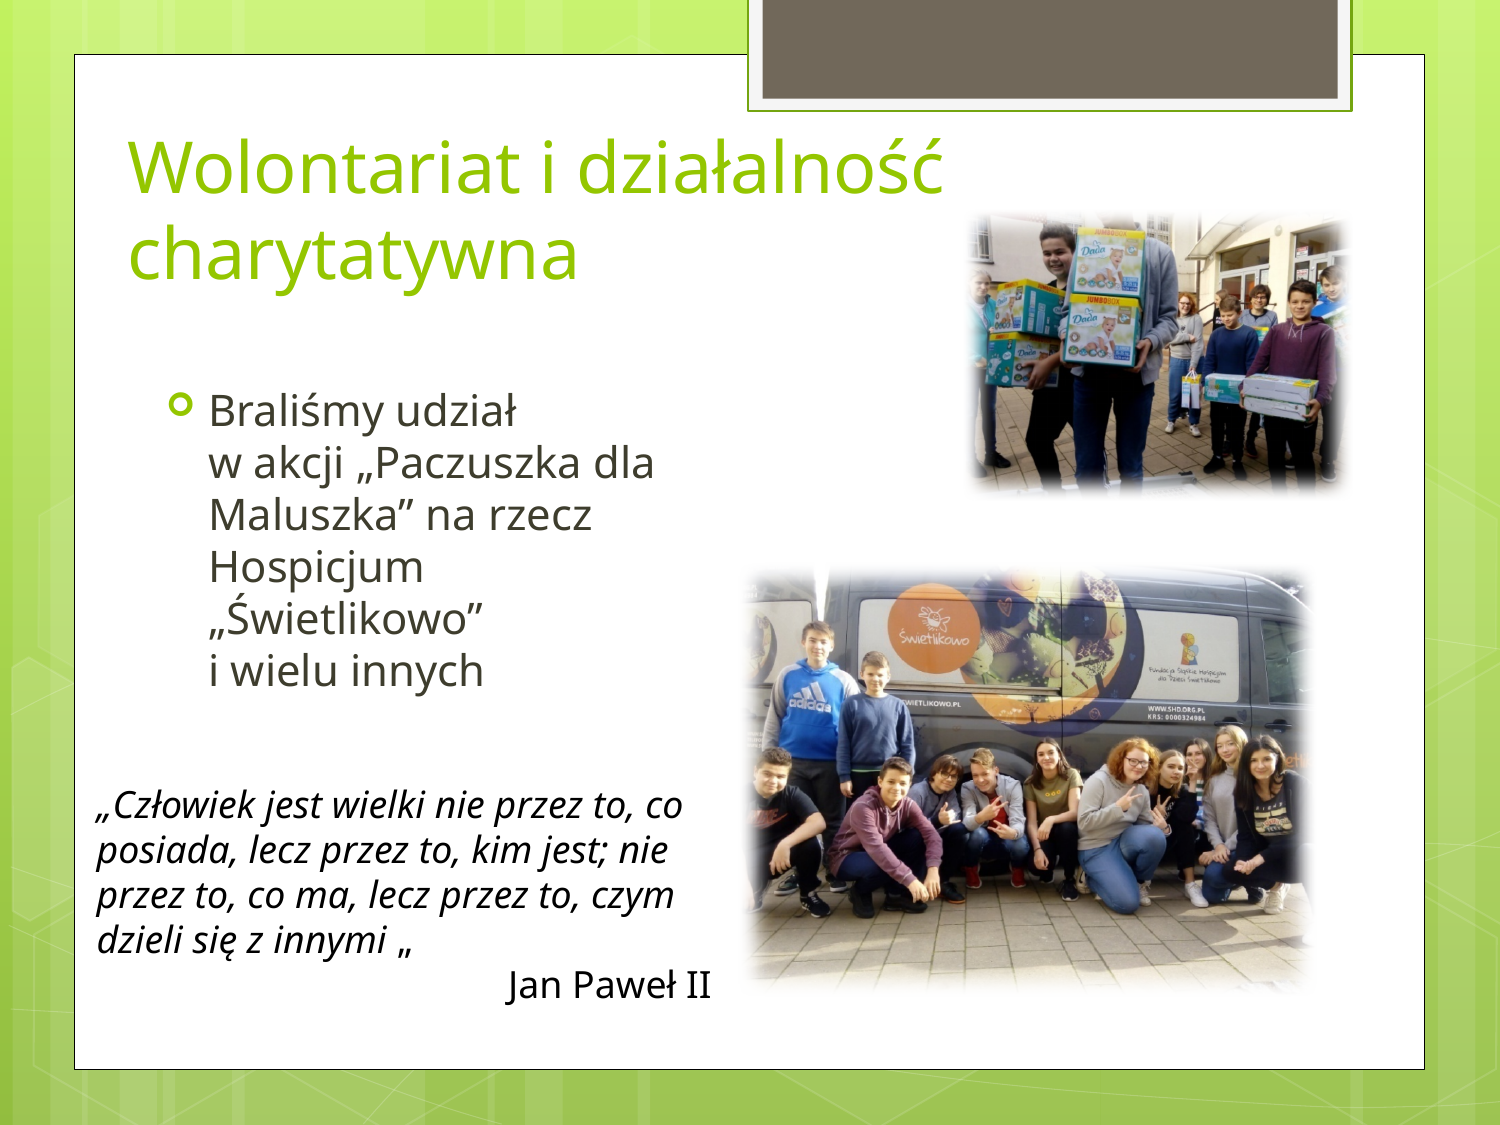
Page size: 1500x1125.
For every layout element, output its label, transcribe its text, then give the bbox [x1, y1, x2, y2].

picture [737, 562, 1317, 997]
title Wolontariat i działalność charytatywna [112, 113, 1265, 302]
picture [962, 207, 1354, 502]
text_box „Człowiek jest wielki nie przez to, co posiada, lecz przez to, kim jest; nie przez to, co ma, lecz przez to, czym dzieli się z innymi „ Jan Paweł II [81, 773, 727, 1014]
list Braliśmy udział w akcji „Paczuszka dla Maluszka” na rzecz Hospicjum „Świetlikowo” i wielu innych [140, 375, 703, 704]
